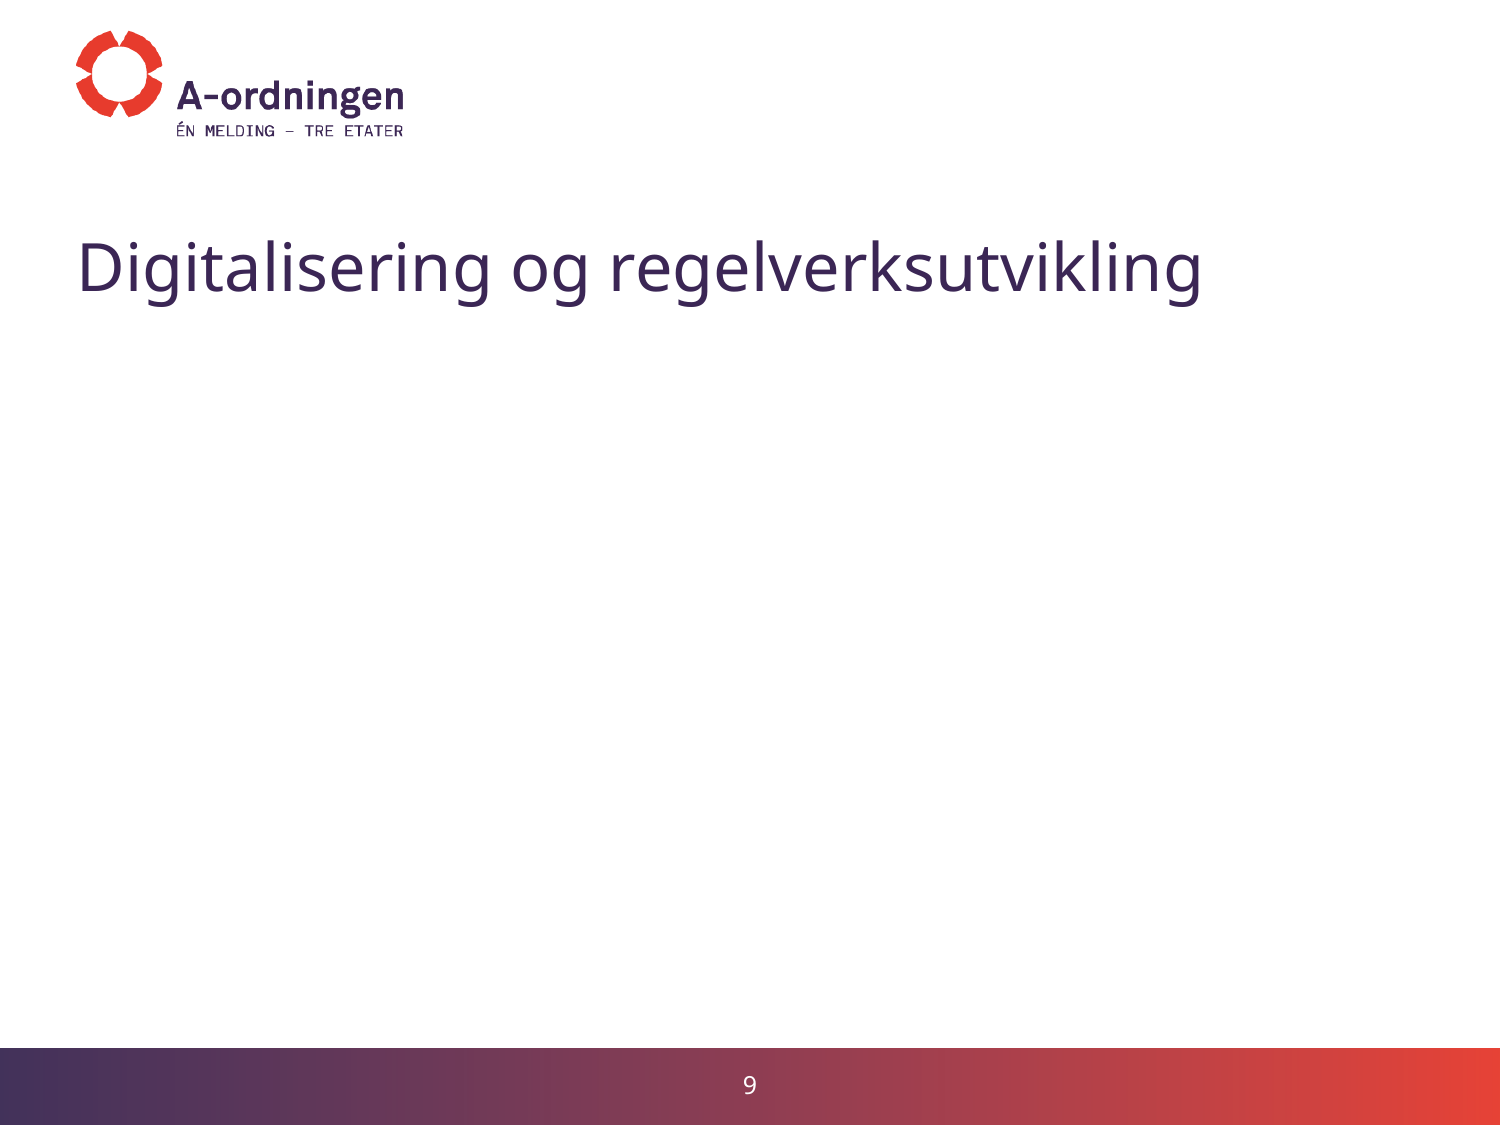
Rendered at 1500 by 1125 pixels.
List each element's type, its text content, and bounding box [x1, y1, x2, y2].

slide_number 9 [0, 1048, 1500, 1125]
title Digitalisering og regelverksutvikling [76, 208, 1424, 385]
picture [76, 30, 403, 137]
